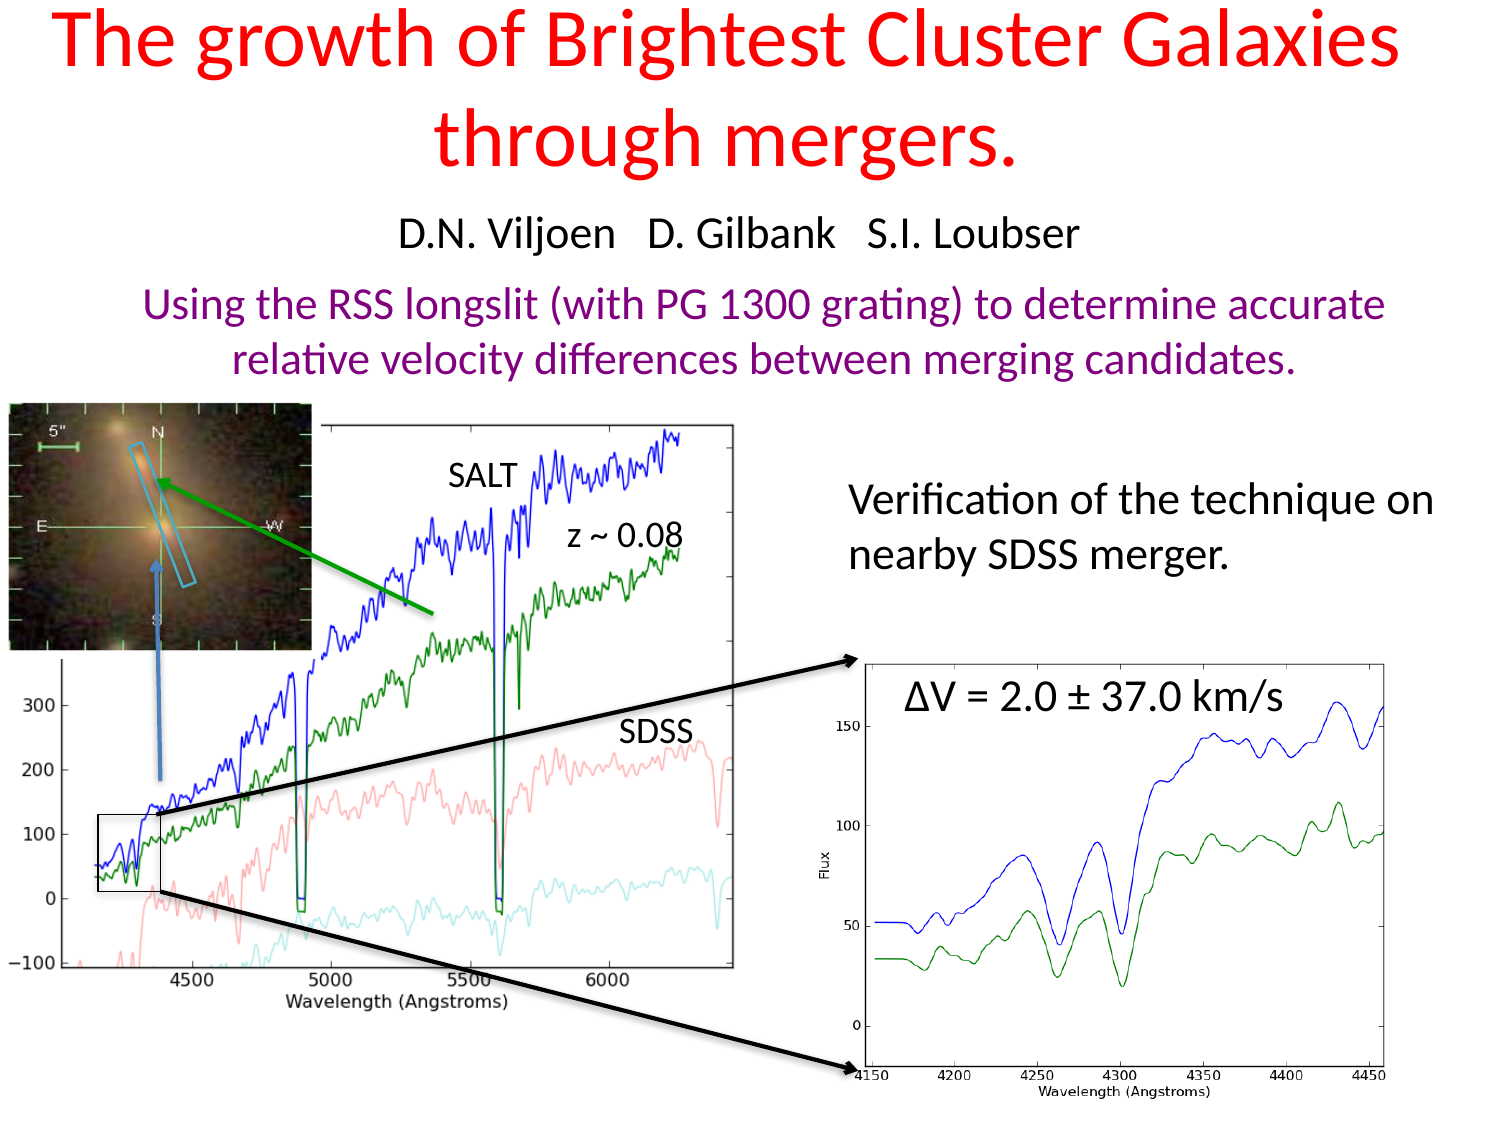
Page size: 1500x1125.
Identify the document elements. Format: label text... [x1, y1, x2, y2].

text_box Verification of the technique on nearby SDSS merger. [833, 460, 1500, 586]
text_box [160, 891, 859, 1071]
title The growth of Brightest Cluster Galaxies through mergers. [0, 39, 1500, 128]
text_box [155, 478, 434, 615]
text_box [46, 667, 150, 673]
text_box Using the RSS longslit (with PG 1300 grating) to determine accurate relative velocity differences between merging candidates. [54, 266, 1475, 392]
picture [0, 357, 1451, 1116]
text_box D.N. Viljoen D. Gilbank S.I. Loubser [29, 195, 1450, 266]
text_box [155, 658, 859, 815]
